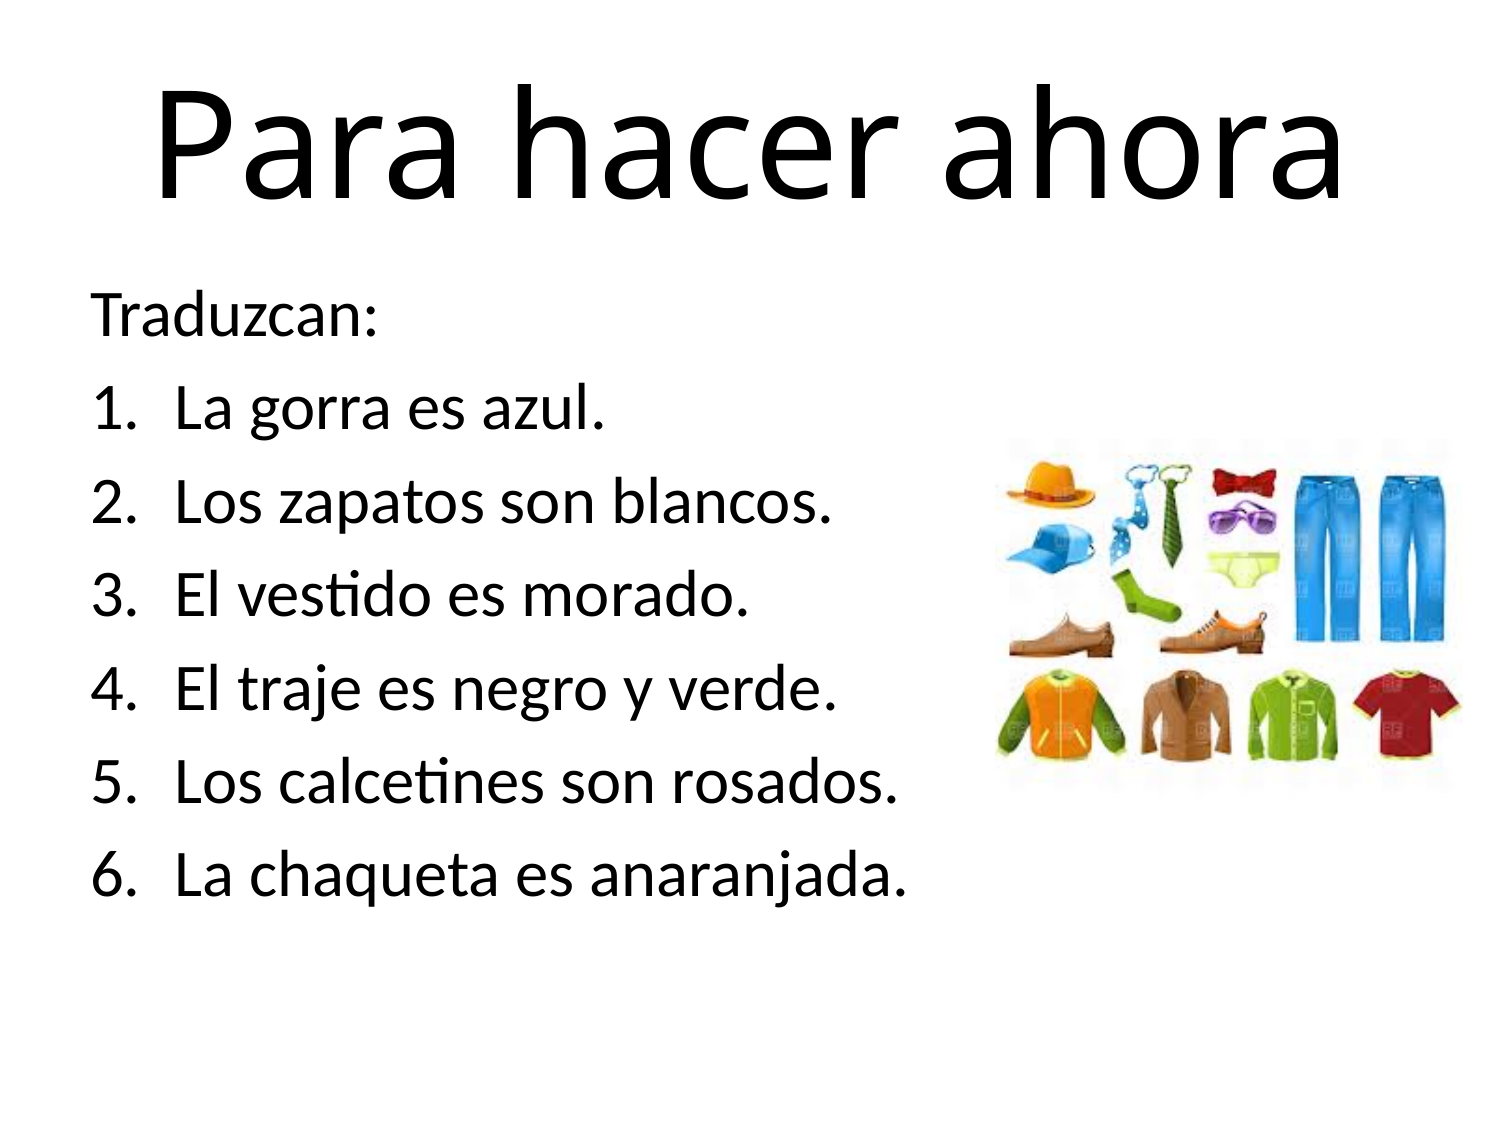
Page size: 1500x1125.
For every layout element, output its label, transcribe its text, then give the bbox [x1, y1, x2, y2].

title Para hacer ahora [75, 45, 1425, 233]
picture [995, 424, 1463, 800]
list Traduzcan: La gorra es azul. Los zapatos son blancos. El vestido es morado. El traje es negro y verde. Los calcetines son rosados. La chaqueta es anaranjada. [75, 262, 1425, 1005]
